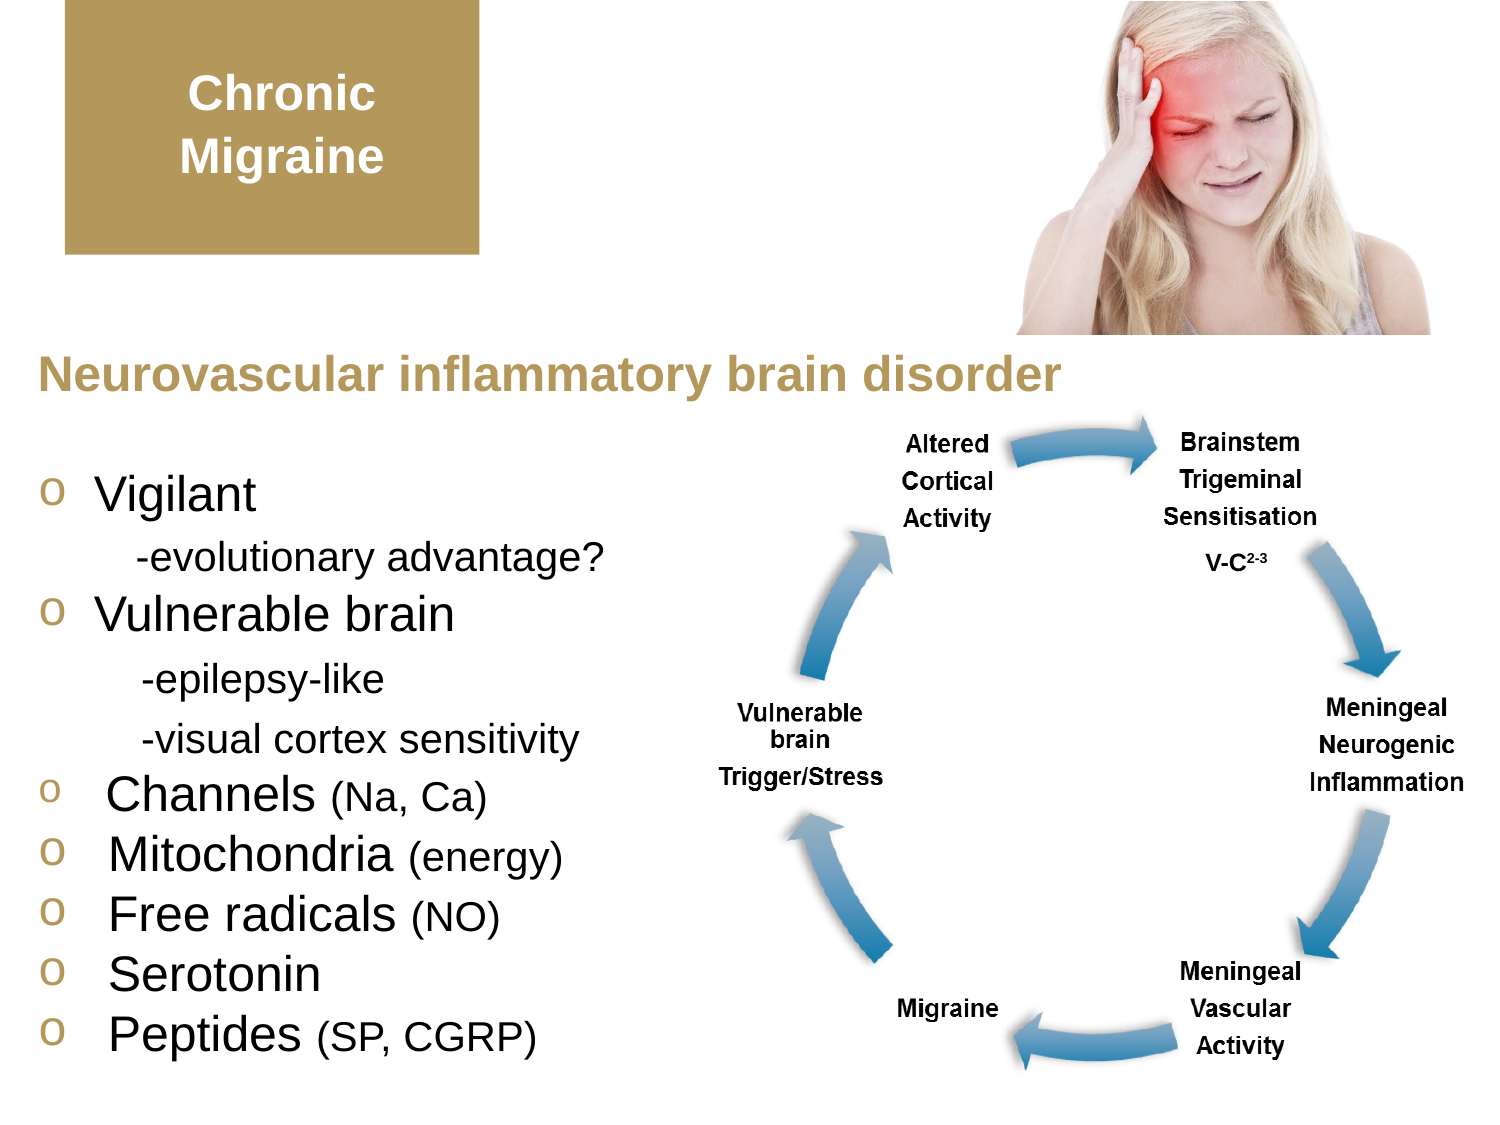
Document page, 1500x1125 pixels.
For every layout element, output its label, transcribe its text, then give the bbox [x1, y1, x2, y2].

text_box Neurovascular inflammatory brain disorder Vigilant -evolutionary advantage? Vulnerable brain -epilepsy-like -visual cortex sensitivity Channels (Na, Ca) Mitochondria (energy) Free radicals (NO) Serotonin Peptides (SP, CGRP) [22, 334, 1078, 1125]
text_box Chronic Migraine [64, 0, 480, 255]
picture [454, 397, 1500, 1085]
picture [999, 1, 1500, 335]
